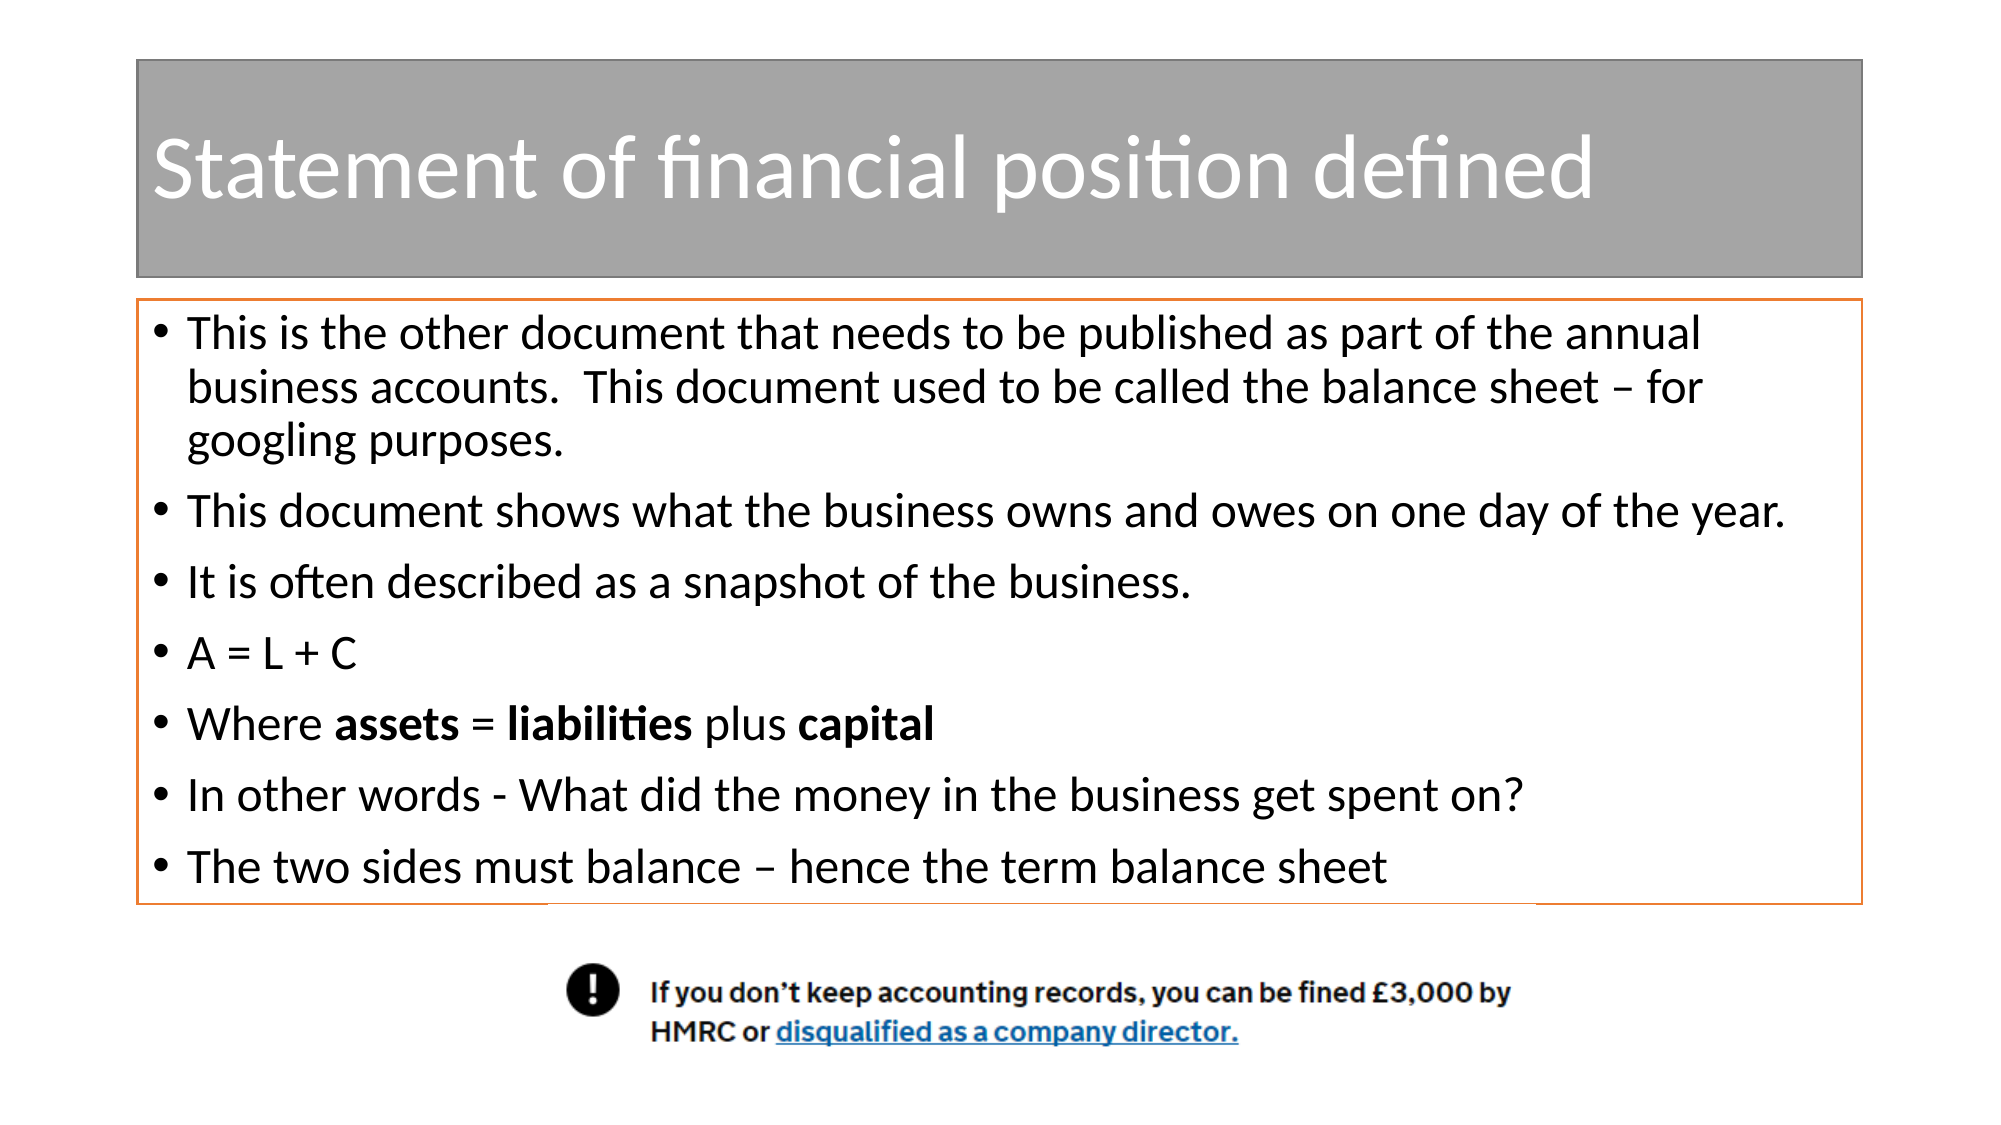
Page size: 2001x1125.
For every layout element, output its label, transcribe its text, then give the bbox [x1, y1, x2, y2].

picture [548, 904, 1536, 1103]
title Statement of financial position defined [136, 59, 1863, 278]
list This is the other document that needs to be published as part of the annual business accounts. This document used to be called the balance sheet – for googling purposes. This document shows what the business owns and owes on one day of the year. It is often described as a snapshot of the business. A = L + C Where assets = liabilities plus capital In other words - What did the money in the business get spent on? The two sides must balance – hence the term balance sheet [136, 298, 1863, 905]
